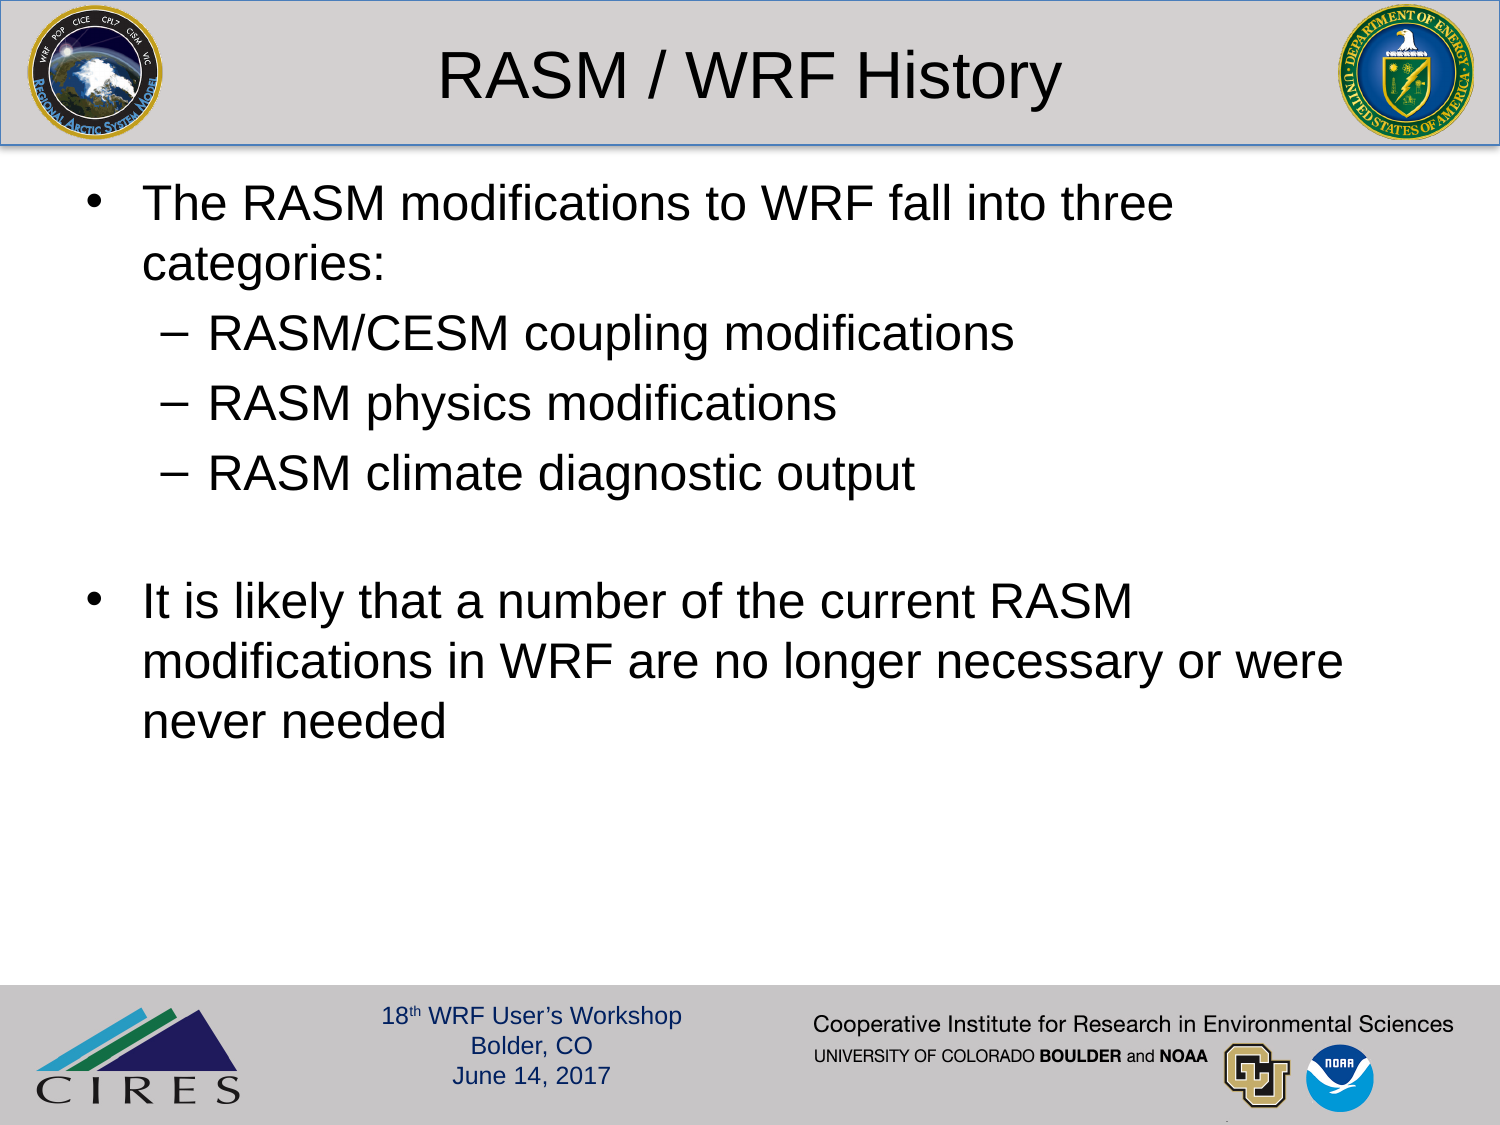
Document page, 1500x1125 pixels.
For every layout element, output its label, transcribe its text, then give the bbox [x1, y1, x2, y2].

text_box [0, 0, 1500, 146]
picture [26, 4, 163, 141]
list The RASM modifications to WRF fall into three categories: RASM/CESM coupling modifications RASM physics modifications RASM climate diagnostic output It is likely that a number of the current RASM modifications in WRF are no longer necessary or were never needed [70, 162, 1430, 975]
picture [0, 985, 1500, 1125]
picture [1338, 4, 1474, 141]
text_box 18th WRF User’s Workshop Bolder, CO June 14, 2017 [284, 991, 780, 1097]
text_box RASM / WRF History [168, 24, 1332, 120]
